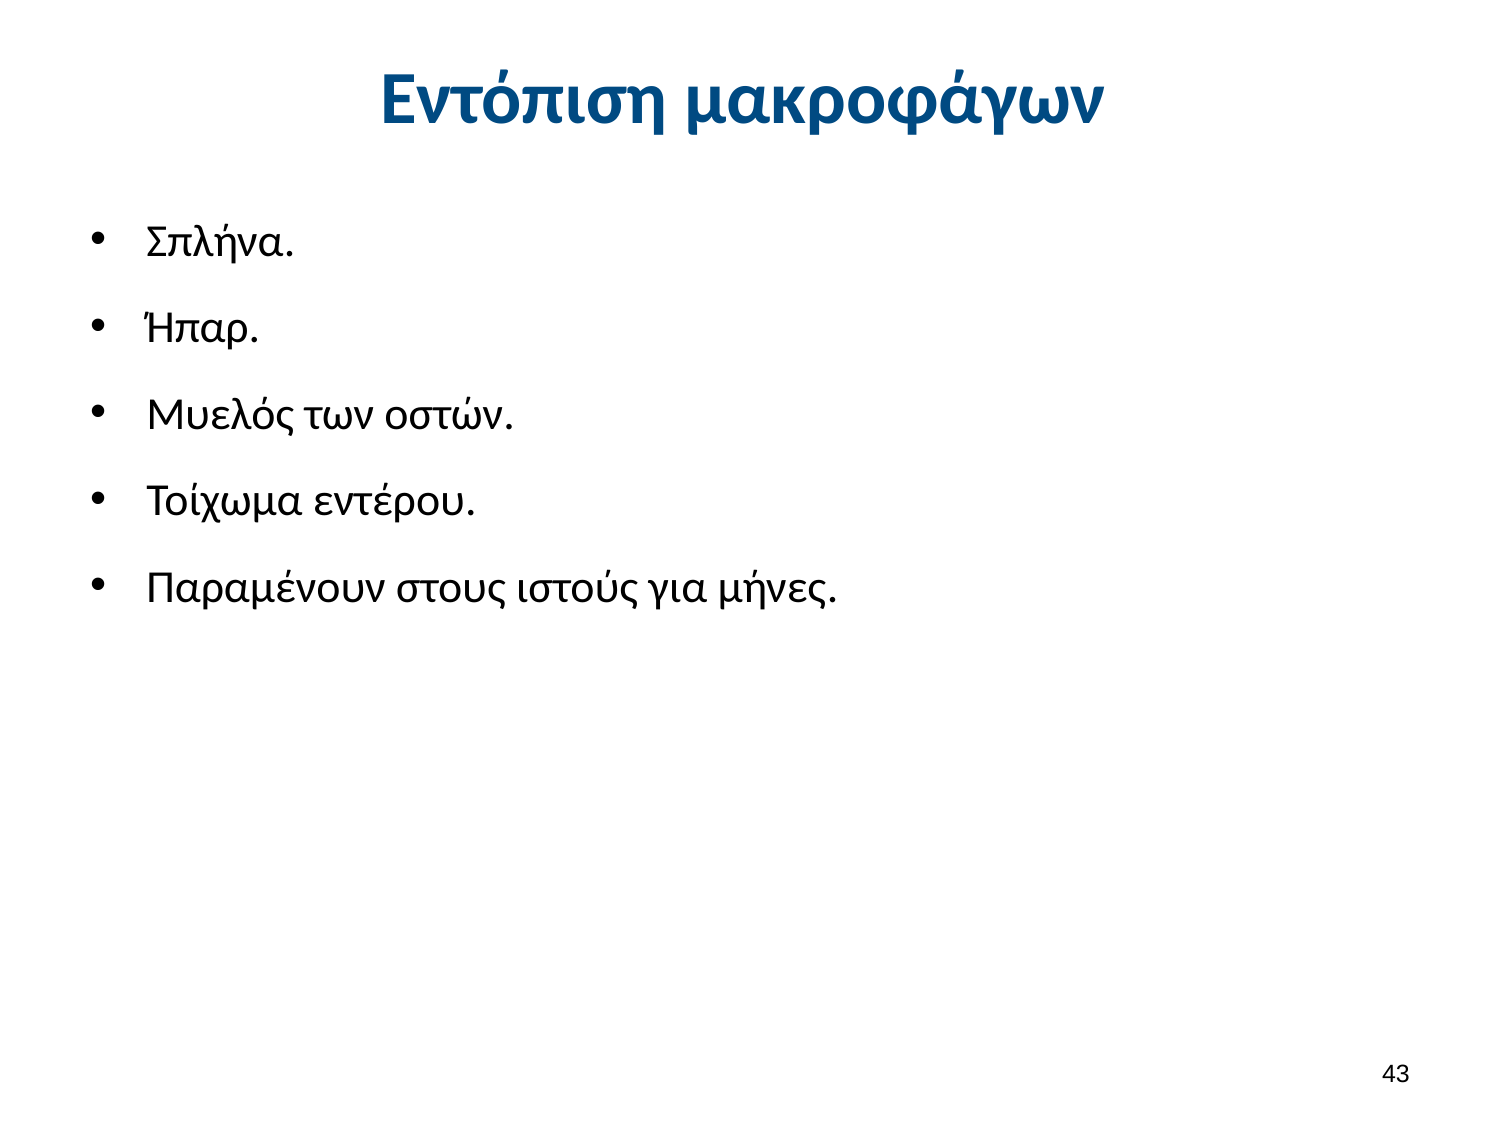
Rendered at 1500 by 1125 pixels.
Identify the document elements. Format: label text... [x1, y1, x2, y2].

slide_number 42 [1074, 1042, 1425, 1103]
title Εντόπιση μακροφάγων [76, 19, 1427, 169]
list Σπλήνα. Ήπαρ. Μυελός των οστών. Τοίχωμα εντέρου. Παραμένουν στους ιστούς για μήνες. [75, 196, 1425, 1024]
